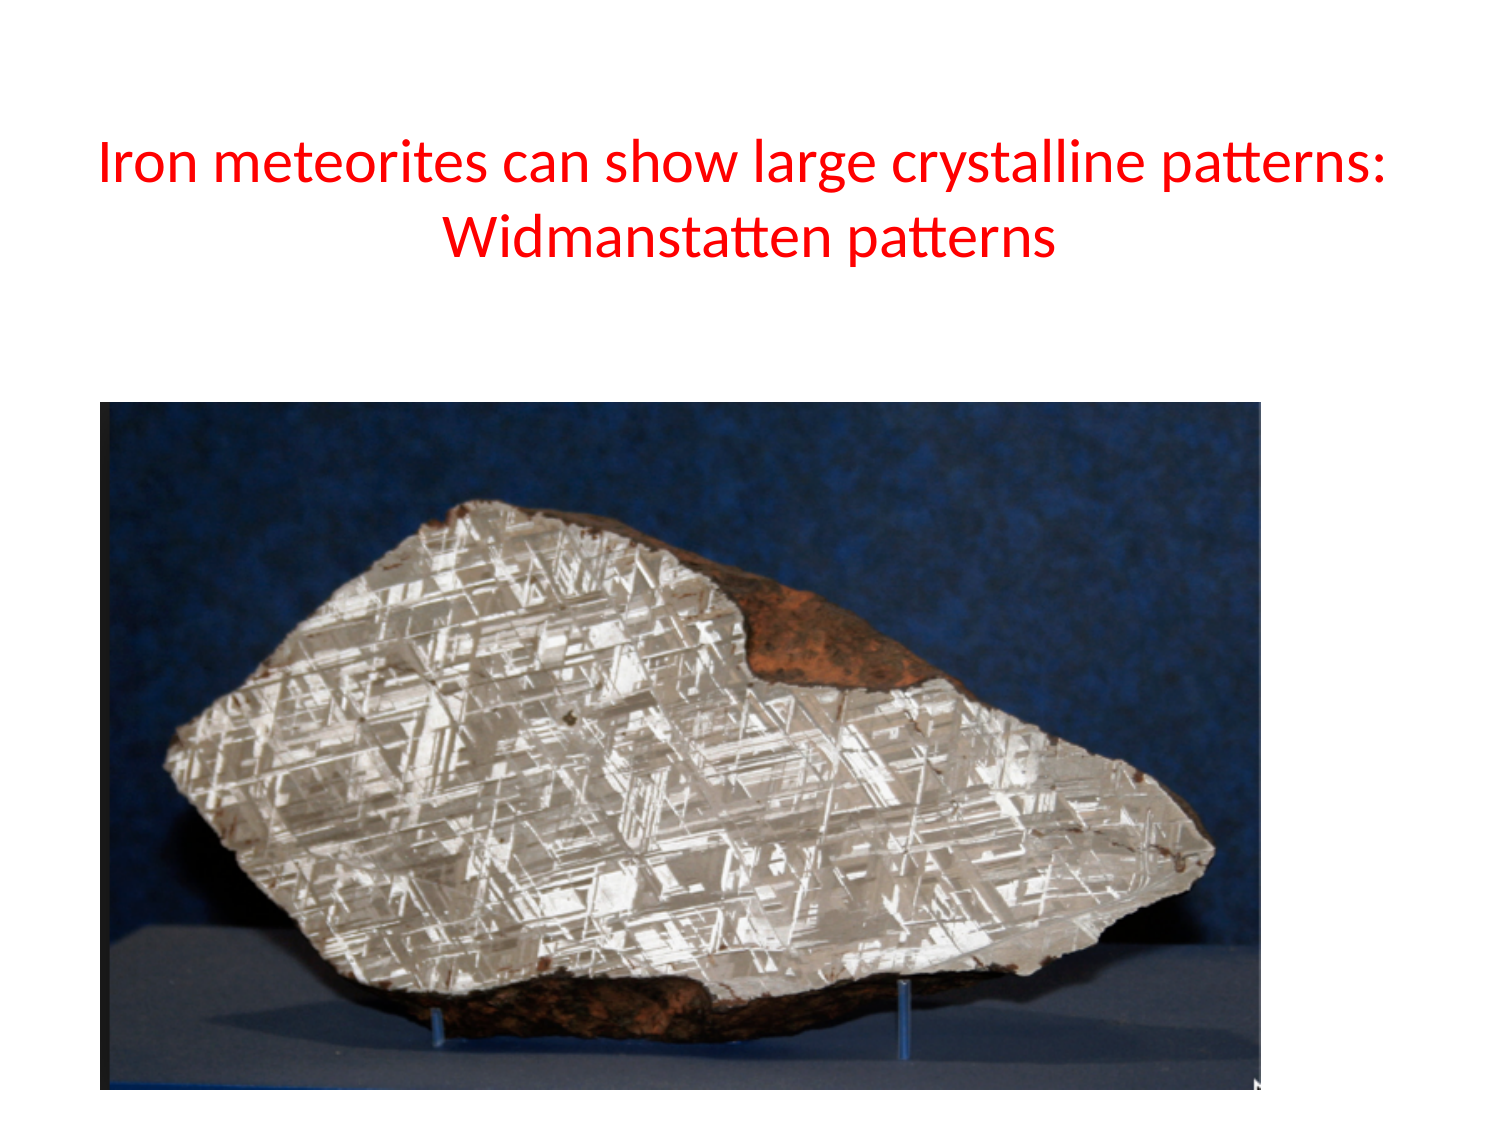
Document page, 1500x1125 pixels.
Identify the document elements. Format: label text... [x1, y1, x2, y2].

title Iron meteorites can show large crystalline patterns: Widmanstatten patterns [75, 101, 1425, 289]
picture [100, 401, 1261, 1090]
